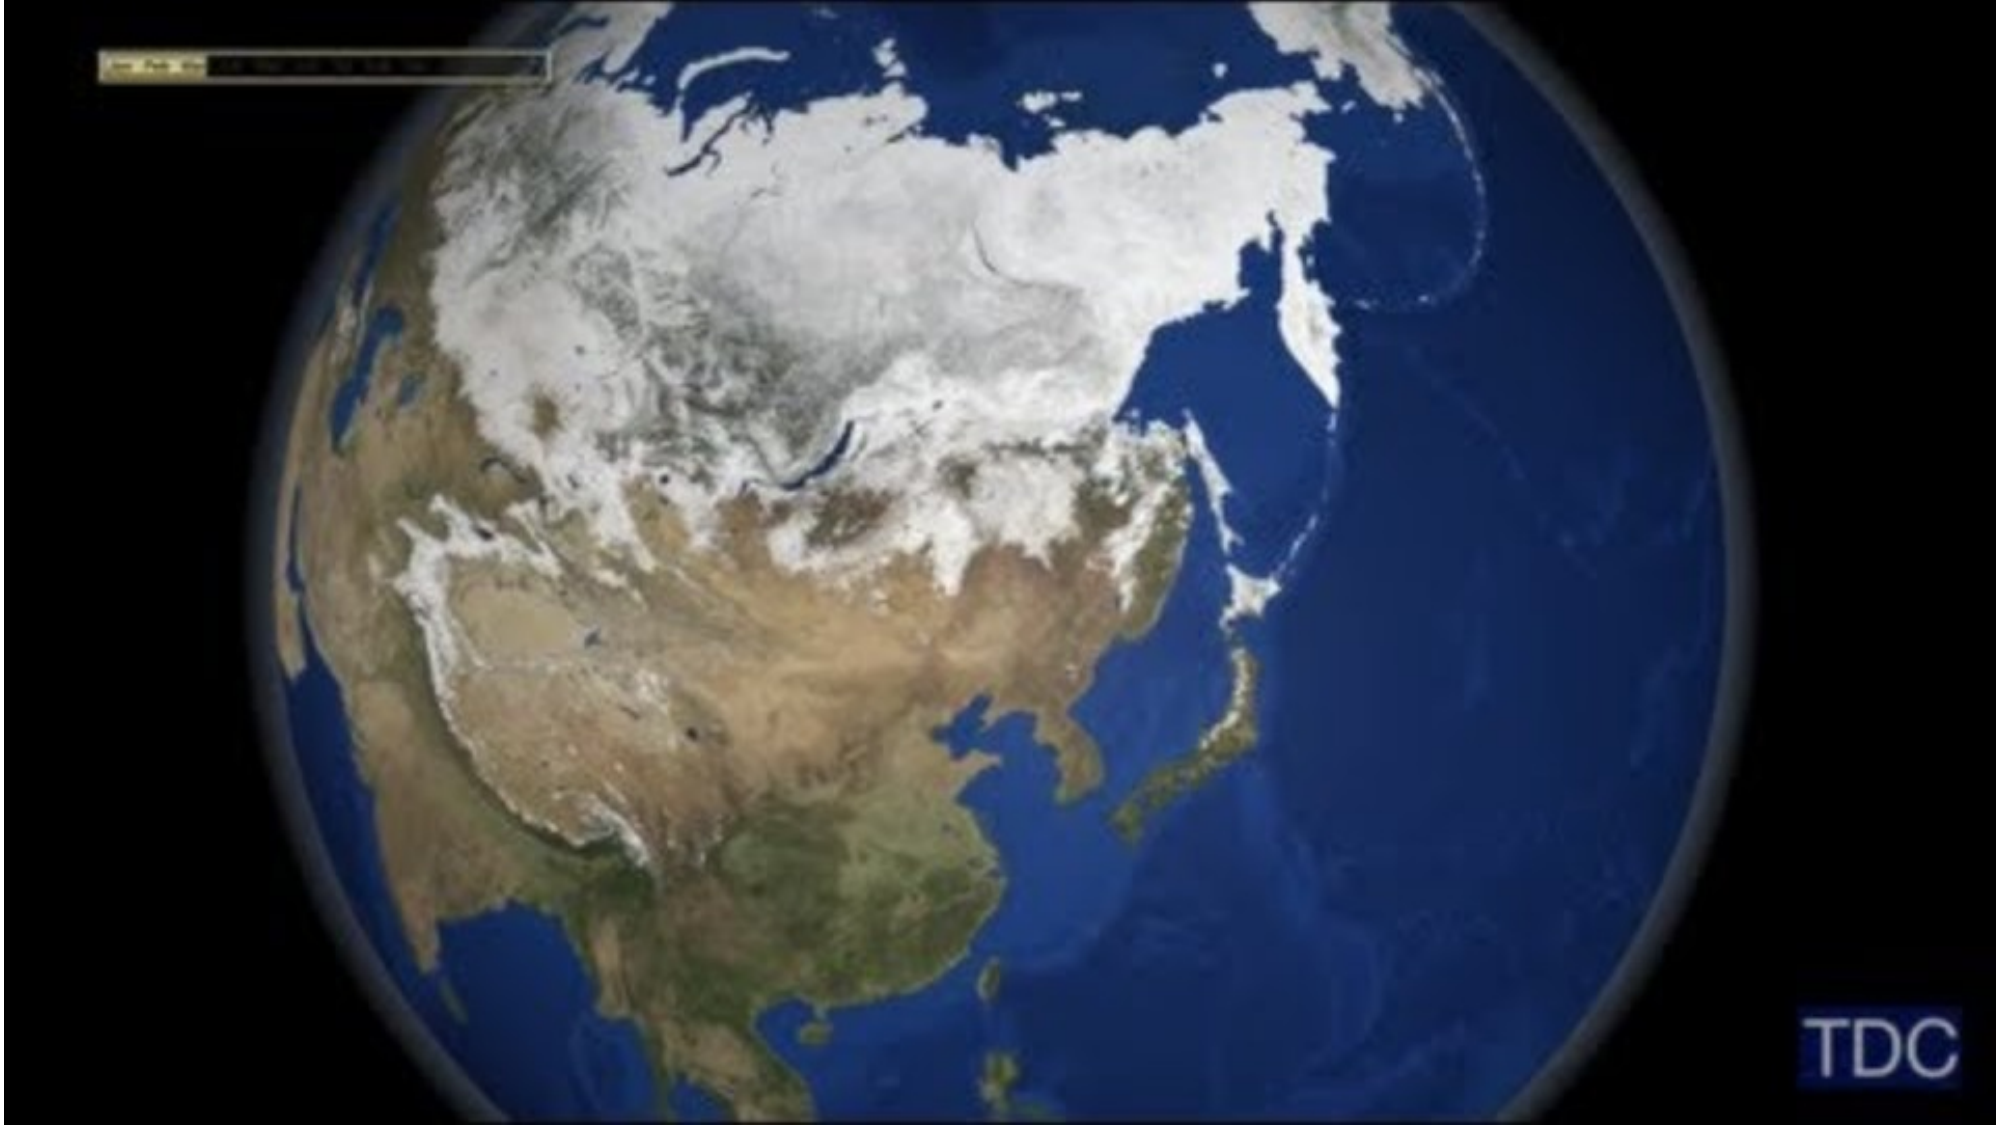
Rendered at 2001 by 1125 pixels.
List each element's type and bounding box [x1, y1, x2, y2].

text_box [3, 0, 1997, 1125]
